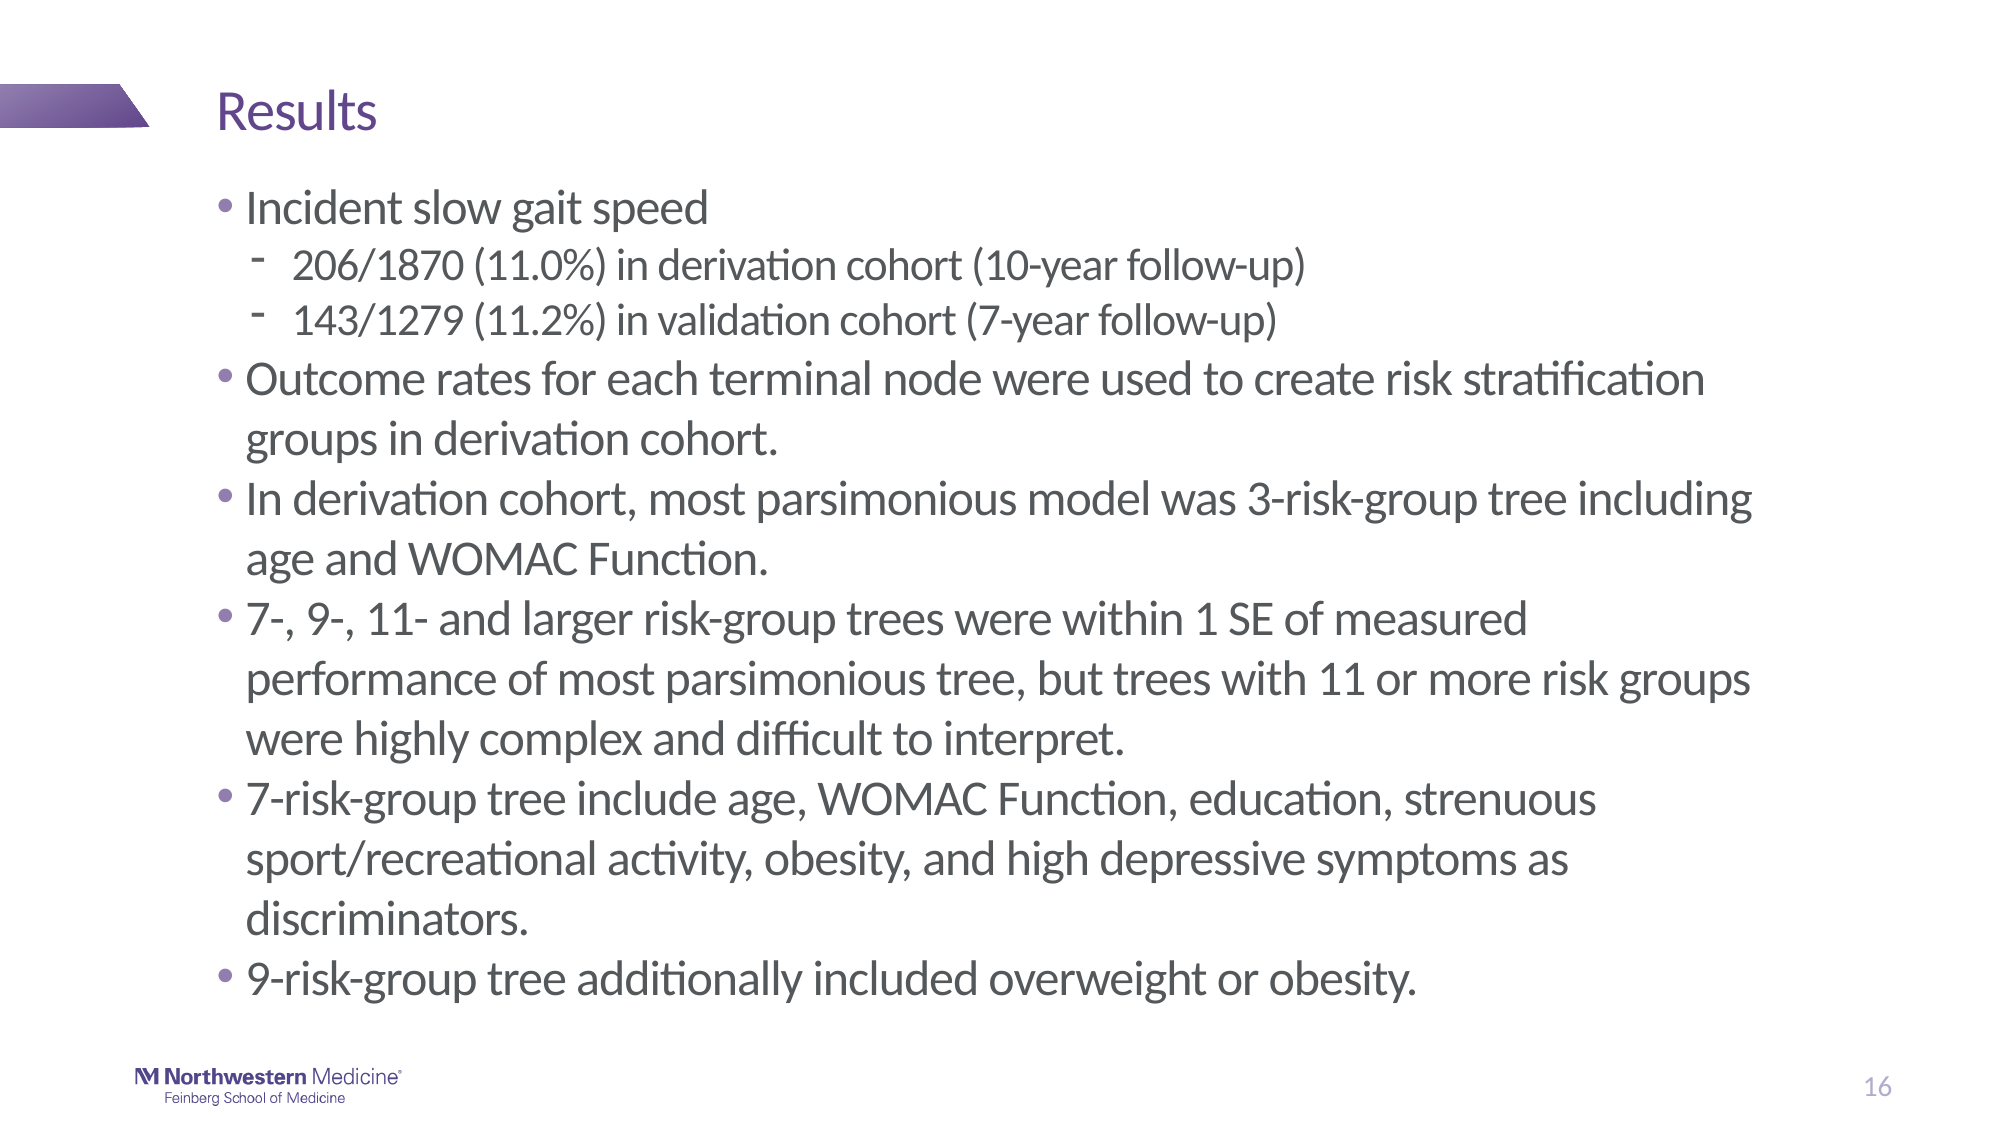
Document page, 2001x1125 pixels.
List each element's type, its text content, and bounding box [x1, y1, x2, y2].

list Incident slow gait speed 206/1870 (11.0%) in derivation cohort (10-year follow-up) 143/1279 (11.2%) in validation cohort (7-year follow-up) Outcome rates for each terminal node were used to create risk stratification groups in derivation cohort. In derivation cohort, most parsimonious model was 3-risk-group tree including age and WOMAC Function. 7-, 9-, 11- and larger risk-group trees were within 1 SE of measured performance of most parsimonious tree, but trees with 11 or more risk groups were highly complex and difficult to interpret. 7-risk-group tree include age, WOMAC Function, education, strenuous sport/recreational activity, obesity, and high depressive symptoms as discriminators. 9-risk-group tree additionally included overweight or obesity. [216, 174, 1788, 847]
picture [129, 1061, 407, 1114]
title Results [216, 24, 1904, 150]
slide_number 16 [1816, 1063, 1893, 1102]
